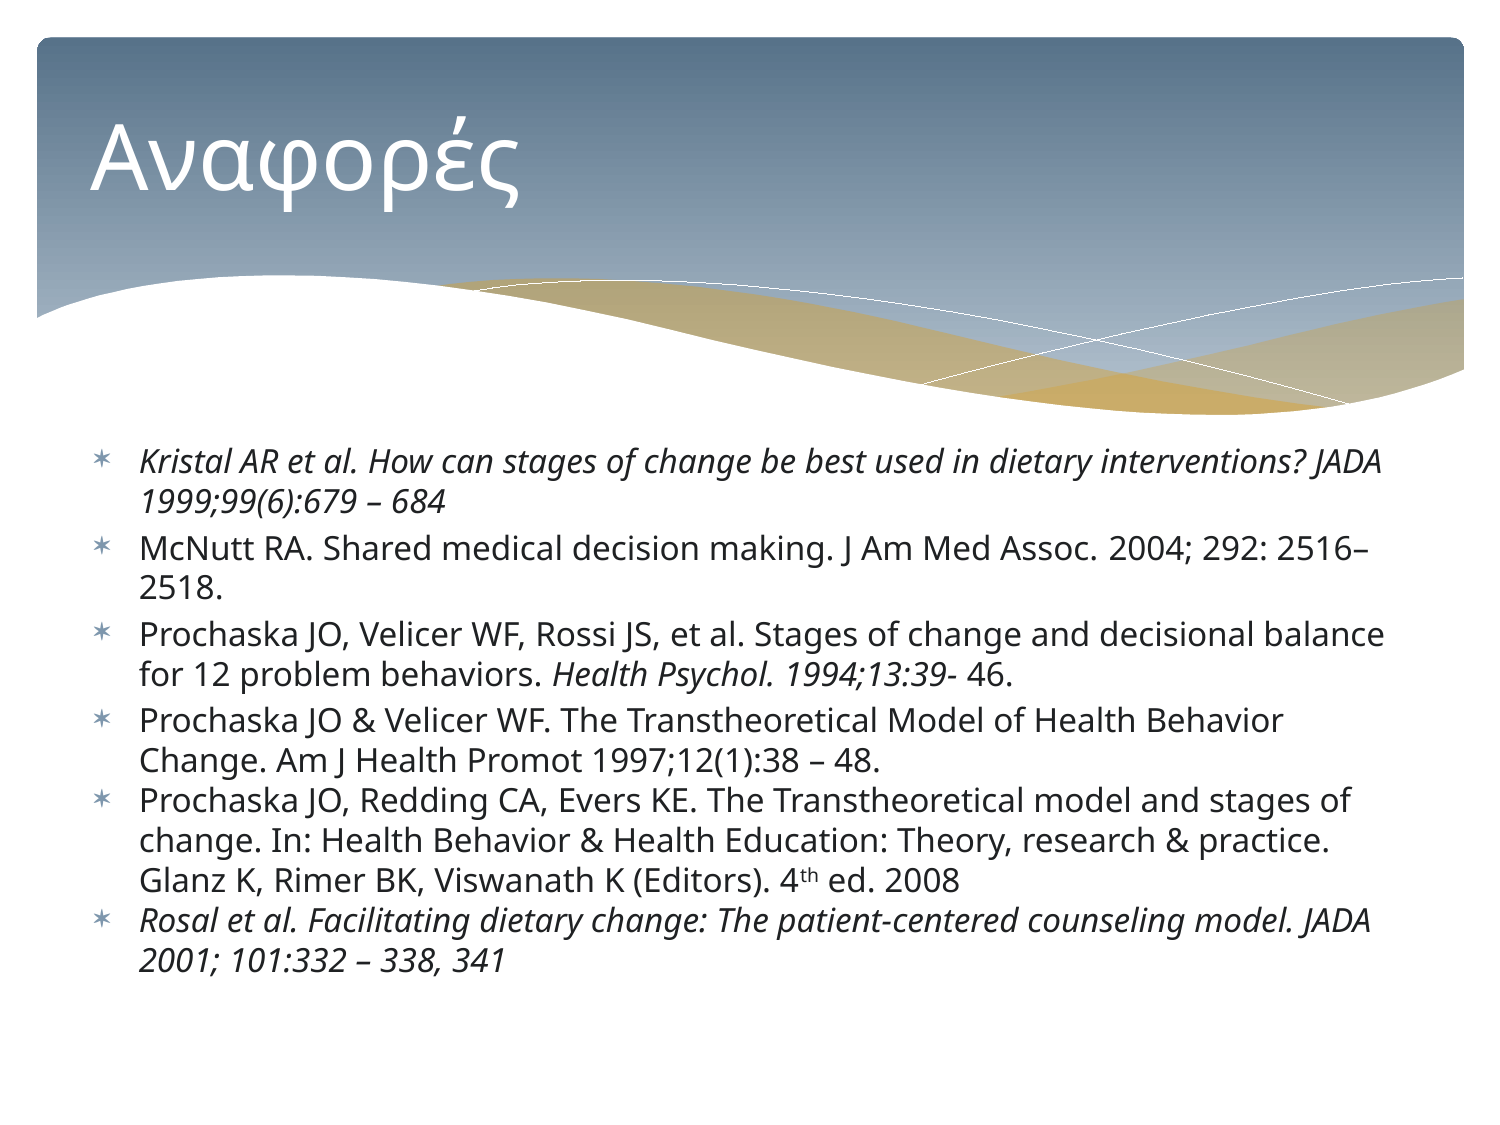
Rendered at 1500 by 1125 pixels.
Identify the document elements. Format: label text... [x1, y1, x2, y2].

title Αναφορές [75, 66, 1425, 242]
list Kristal AR et al. How can stages of change be best used in dietary interventions? JADA 1999;99(6):679 – 684 McNutt RA. Shared medical decision making. J Am Med Assoc. 2004; 292: 2516–2518. Prochaska JO, Velicer WF, Rossi JS, et al. Stages of change and decisional balance for 12 problem behaviors. Health Psychol. 1994;13:39- 46. Prochaska JO & Velicer WF. The Transtheoretical Model of Health Behavior Change. Am J Health Promot 1997;12(1):38 – 48. Prochaska JO, Redding CA, Evers KE. The Transtheoretical model and stages of change. In: Health Behavior & Health Education: Theory, research & practice. Glanz K, Rimer BK, Viswanath K (Editors). 4th ed. 2008 Rosal et al. Facilitating dietary change: The patient-centered counseling model. JADA 2001; 101:332 – 338, 341 [78, 432, 1429, 1059]
